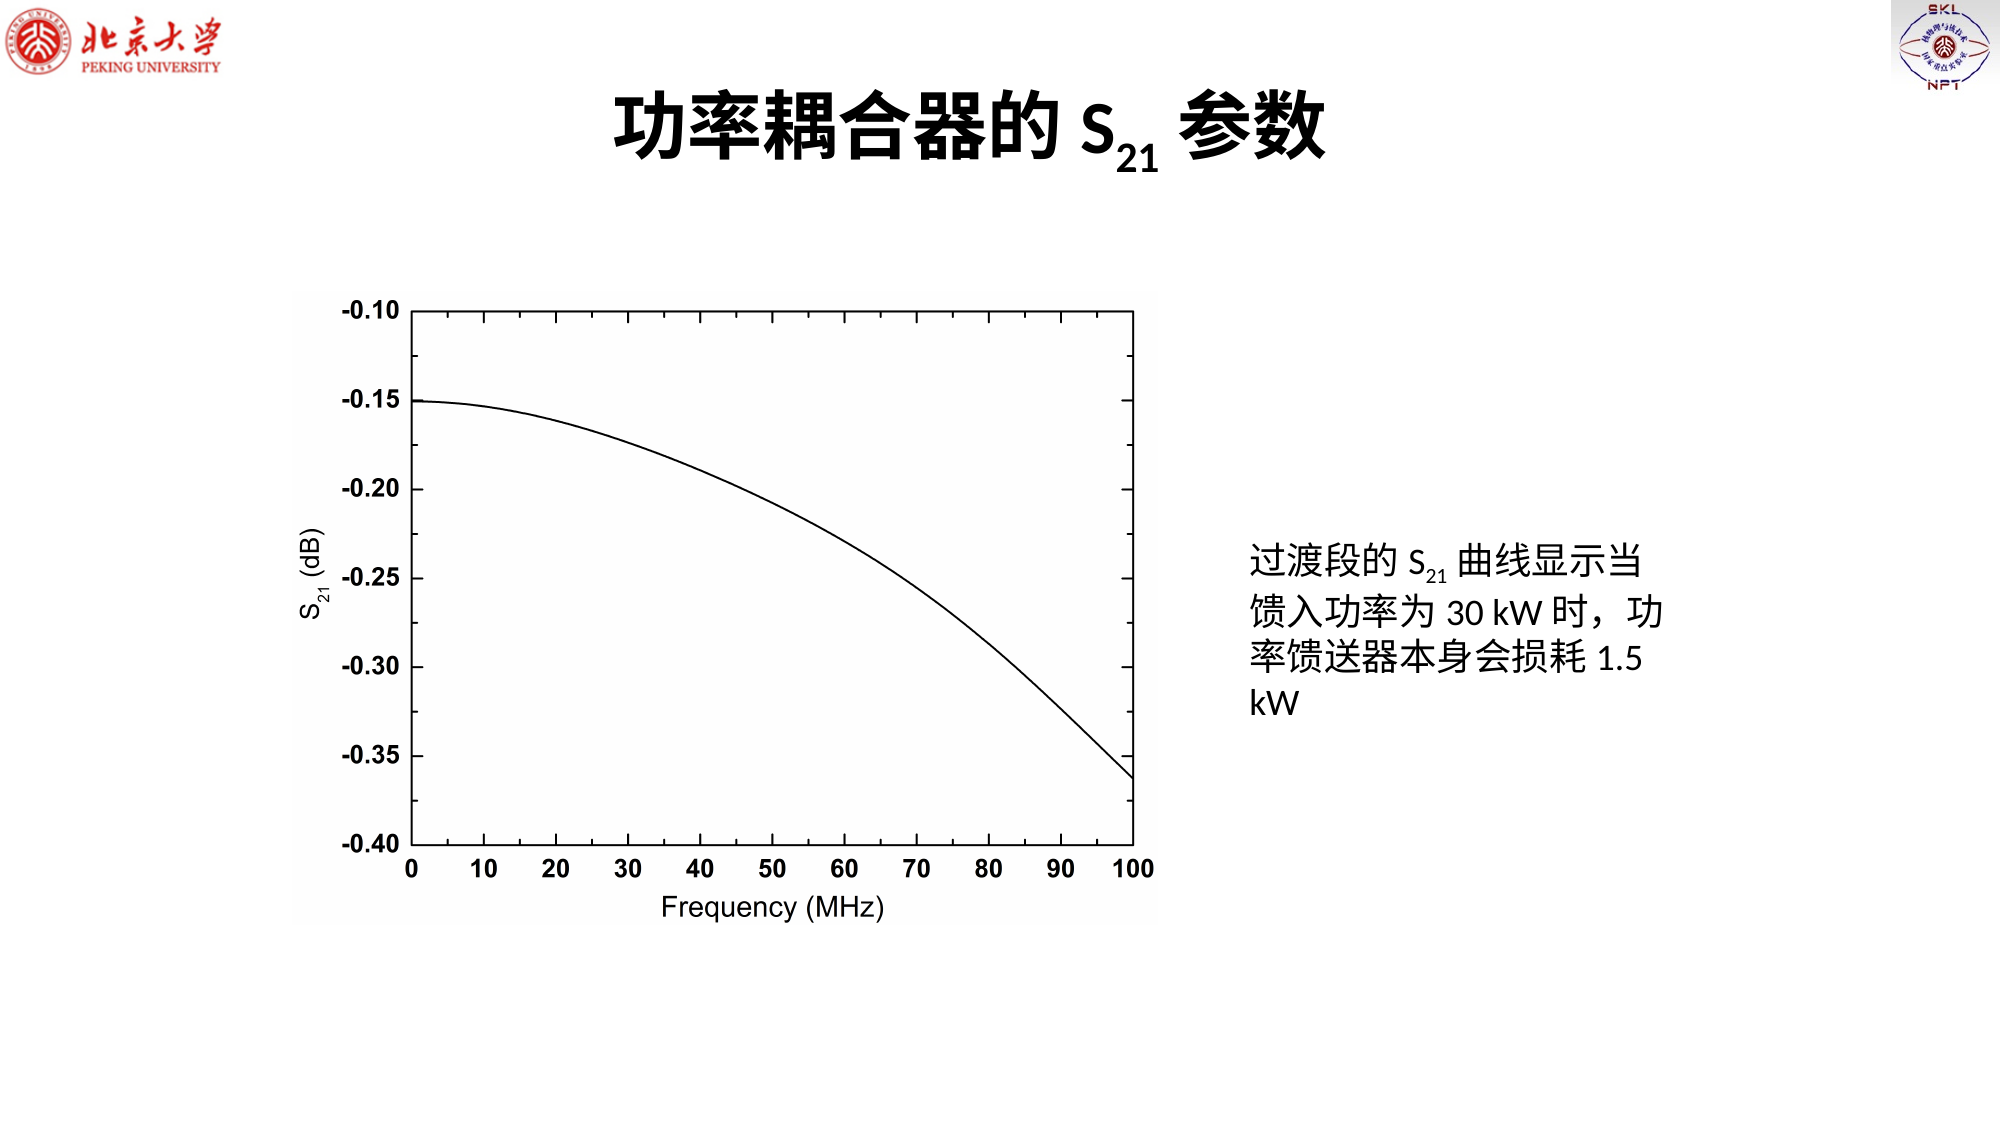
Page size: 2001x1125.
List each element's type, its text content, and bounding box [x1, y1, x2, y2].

picture [1891, 0, 2000, 96]
picture [292, 291, 1158, 925]
text_box 功率耦合器的S21参数 [505, 71, 1434, 189]
text_box 过渡段的S21曲线显示当馈入功率为30 kW时，功率馈送器本身会损耗1.5 kW [1234, 529, 1693, 731]
picture [0, 0, 245, 86]
